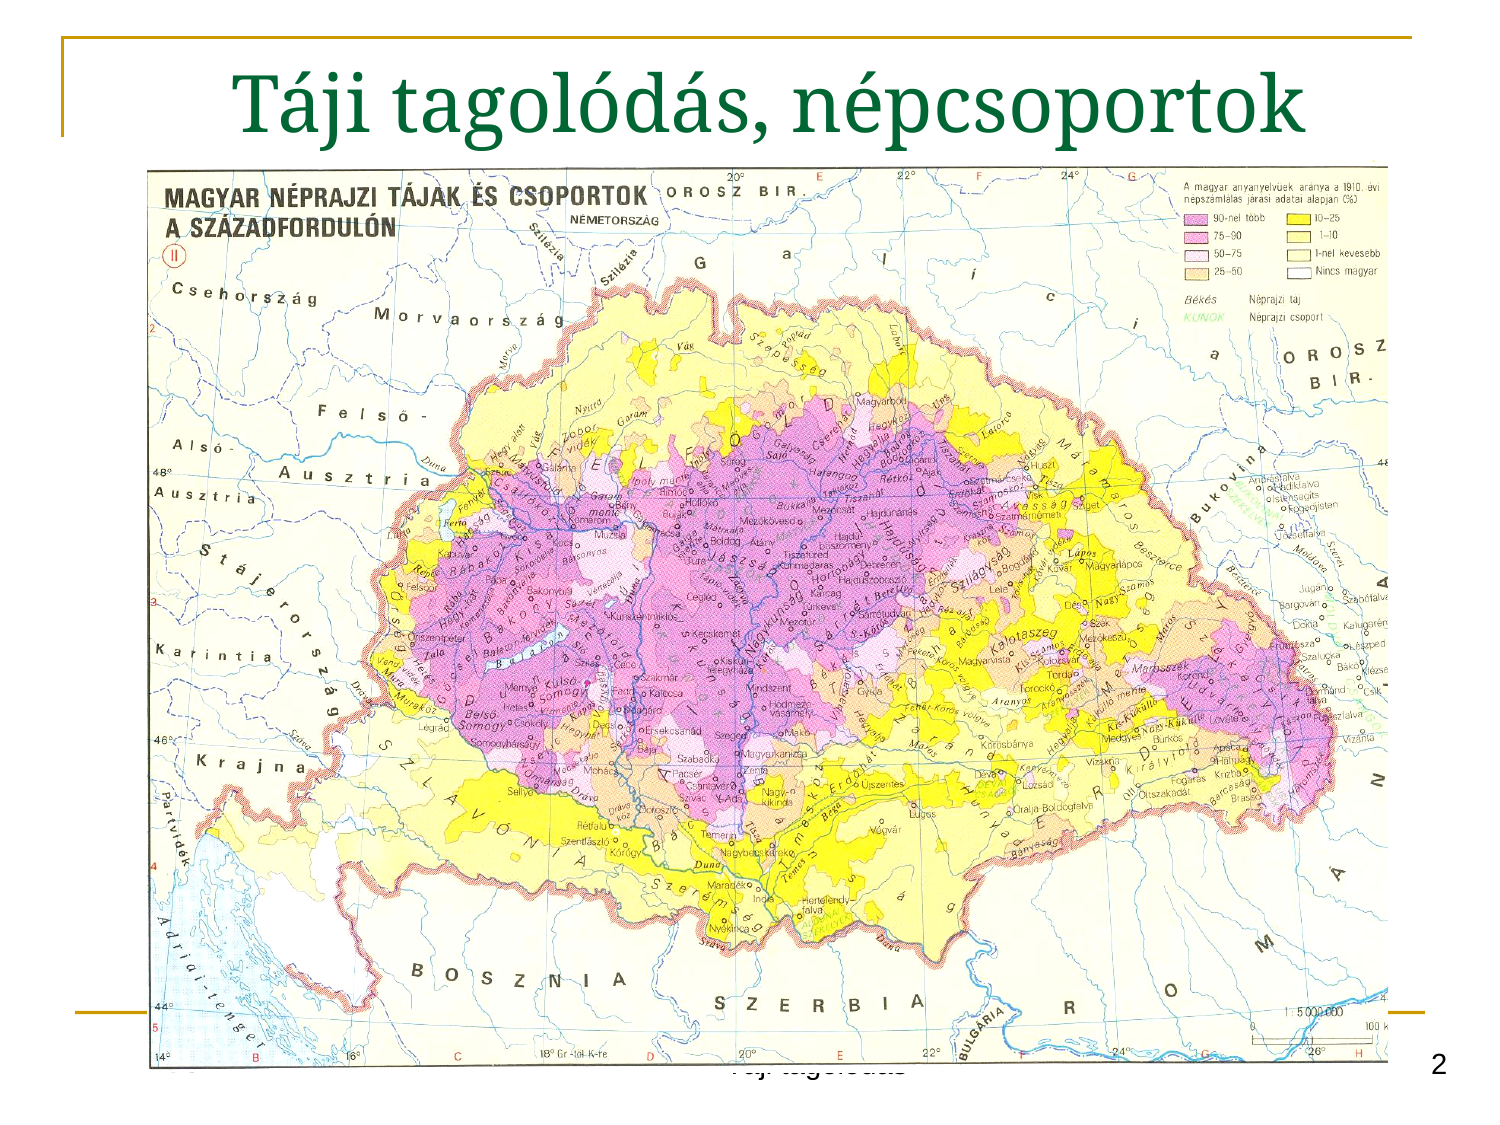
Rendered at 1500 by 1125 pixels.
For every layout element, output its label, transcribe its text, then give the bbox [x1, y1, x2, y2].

text_box Táji tagolódás [587, 1073, 1063, 1100]
text_box 2 [1149, 1024, 1463, 1100]
picture [147, 160, 1388, 1073]
title Táji tagolódás, népcsoportok [75, 45, 1463, 161]
